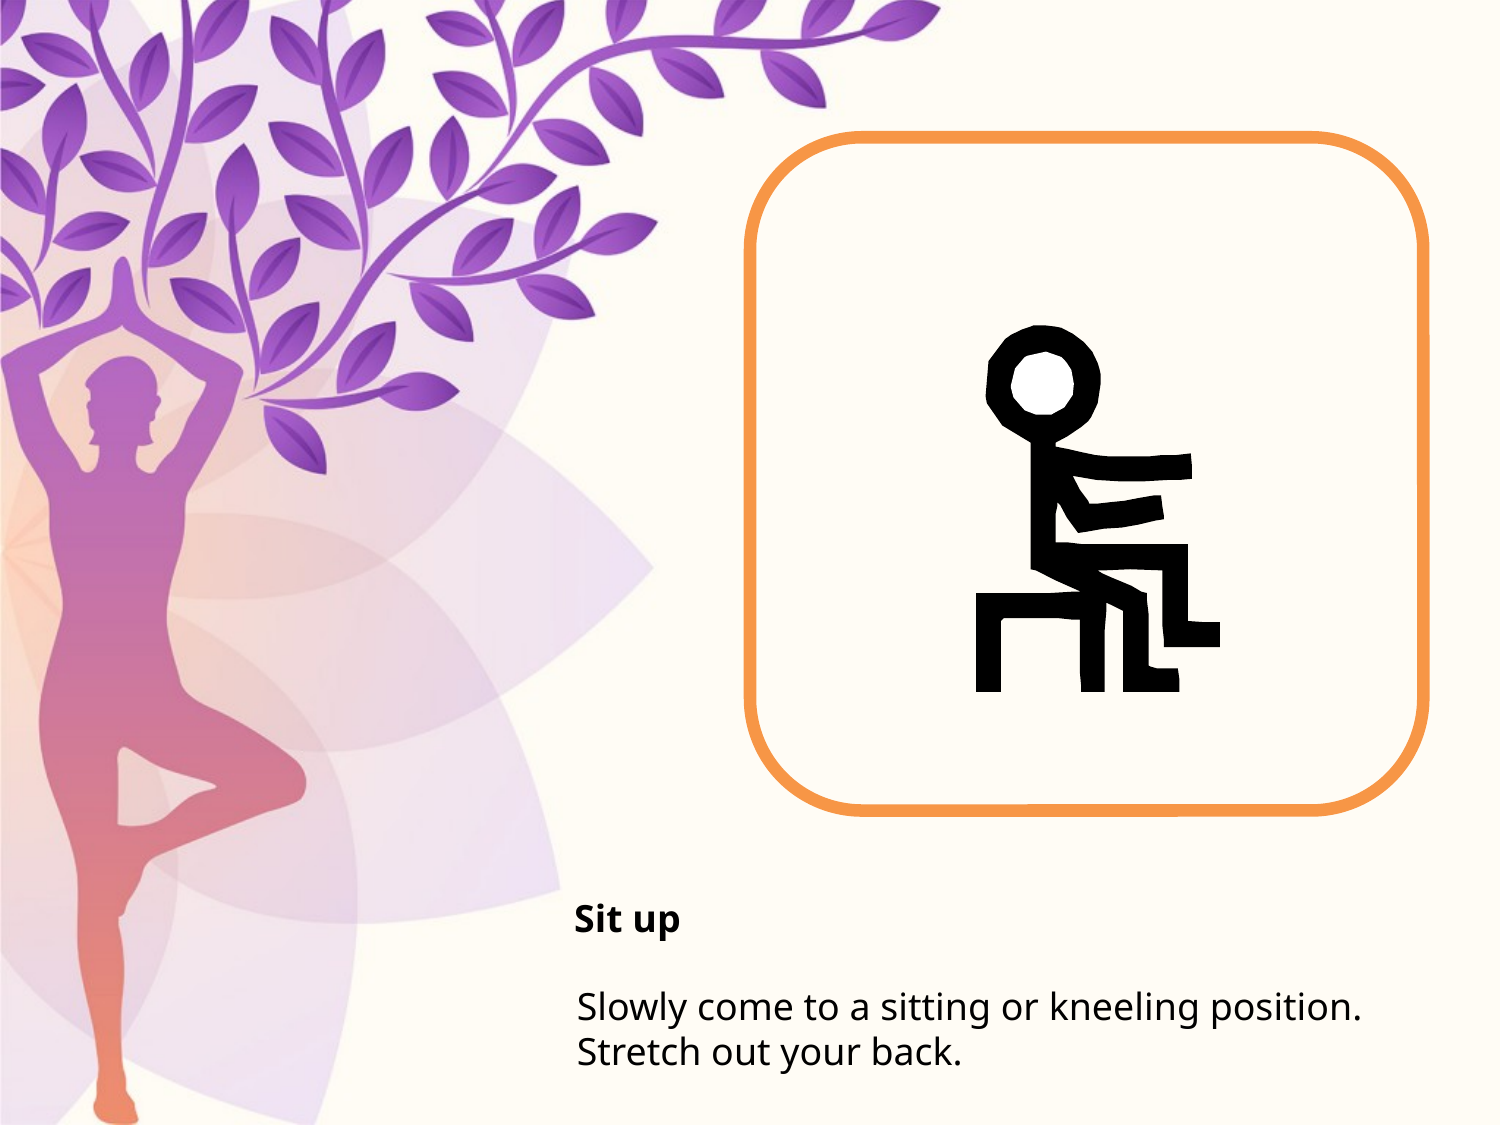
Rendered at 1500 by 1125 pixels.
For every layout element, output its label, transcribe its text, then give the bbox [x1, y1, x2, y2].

picture [0, 0, 1500, 1125]
text_box Sit up [559, 887, 696, 948]
text_box Slowly come to a sitting or kneeling position. Stretch out your back. [562, 975, 1379, 1081]
